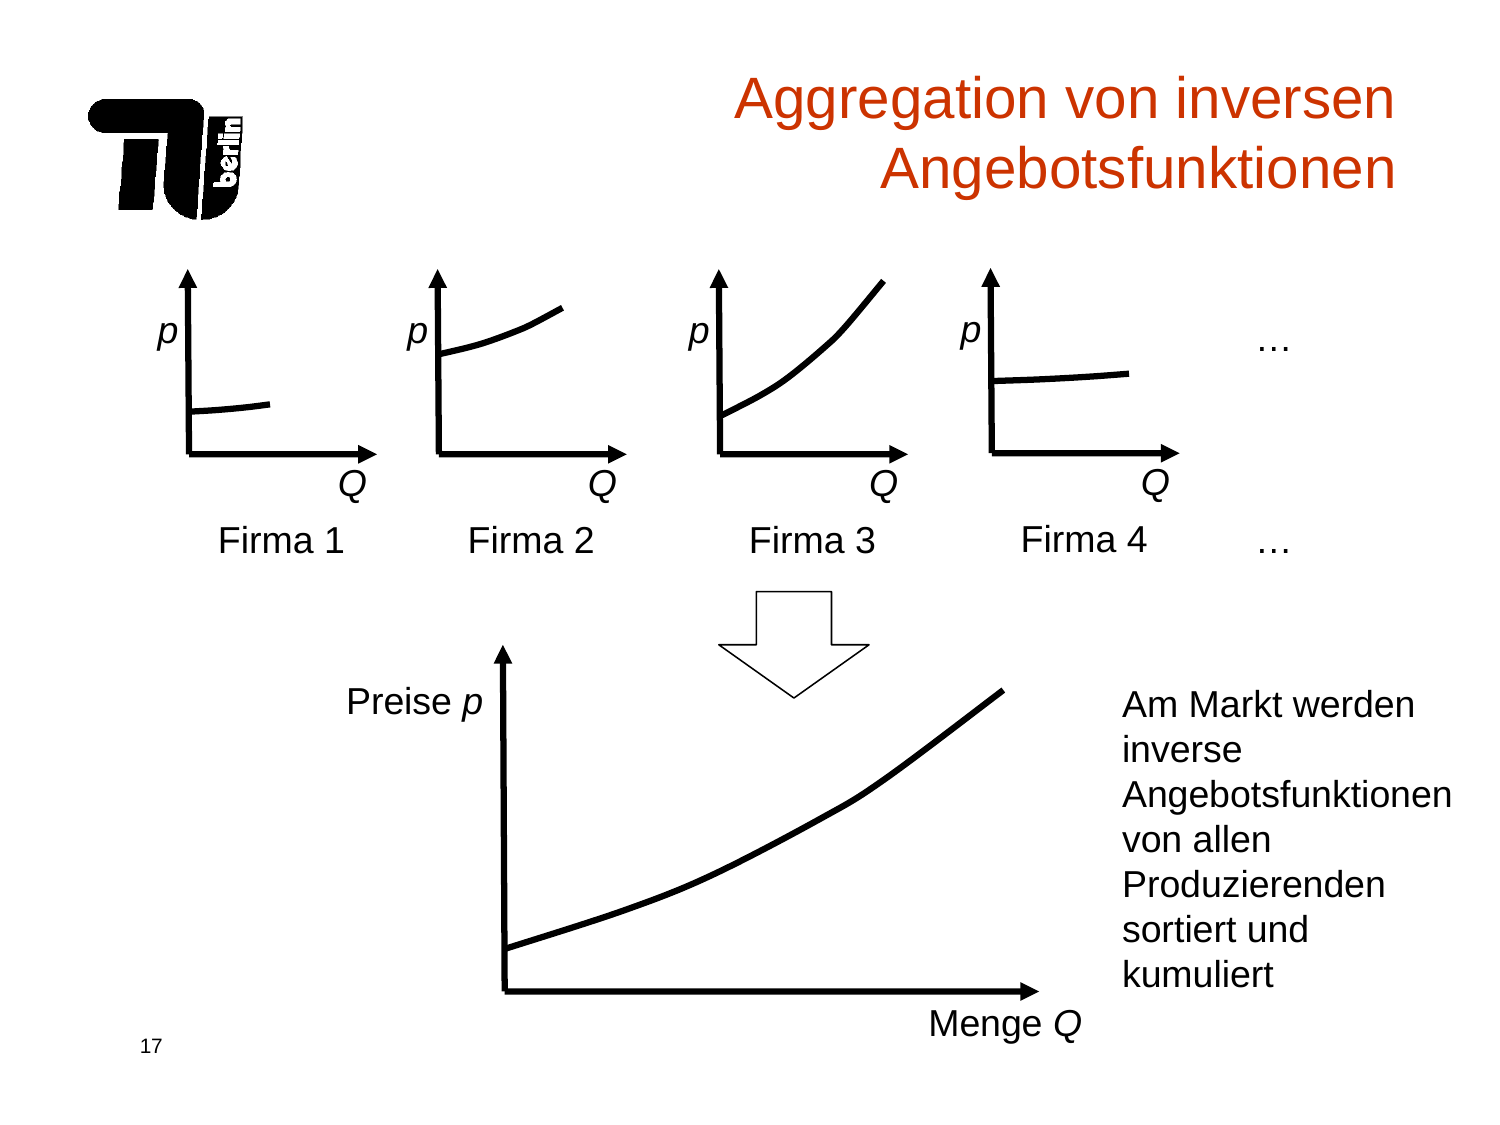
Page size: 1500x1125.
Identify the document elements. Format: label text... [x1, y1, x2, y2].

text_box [960, 267, 1180, 568]
text_box [431, 269, 444, 353]
text_box [756, 591, 832, 643]
text_box Am Markt werden inverse Angebotsfunktionen von allen Produzierenden sortiert und kumuliert [1107, 672, 1473, 1002]
text_box Q [587, 458, 611, 504]
text_box [440, 448, 627, 461]
text_box p [407, 306, 438, 352]
text_box … [1240, 508, 1398, 569]
text_box Aggregation von inversen Angebotsfunktionen [312, 62, 1413, 209]
picture [88, 99, 243, 220]
text_box … [1240, 306, 1398, 367]
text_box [345, 644, 1095, 1044]
text_box [435, 307, 563, 355]
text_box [157, 268, 378, 569]
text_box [688, 268, 909, 569]
text_box Firma 2 [453, 508, 613, 569]
